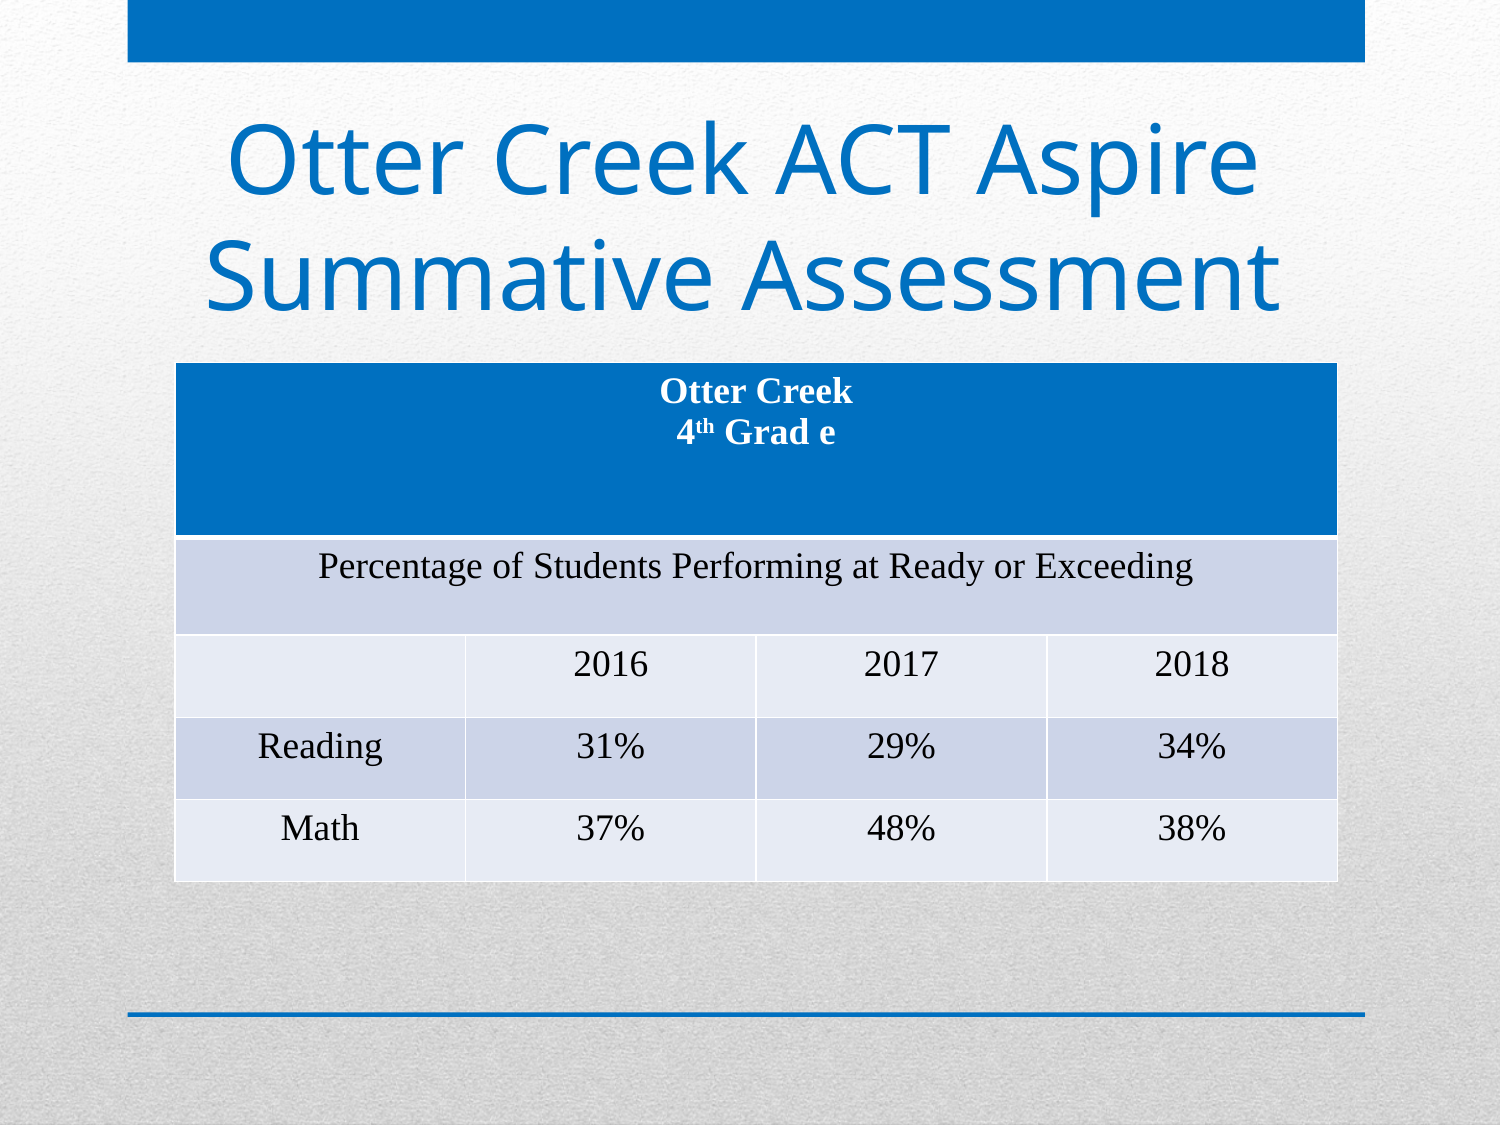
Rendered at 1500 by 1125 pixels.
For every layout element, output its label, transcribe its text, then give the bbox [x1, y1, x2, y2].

table_cell 2017 [757, 636, 1046, 717]
table_cell 34% [1048, 718, 1337, 799]
table_cell 31% [466, 718, 755, 799]
table_cell 37% [466, 800, 755, 881]
table_cell Reading [176, 718, 465, 799]
table_cell 2018 [1048, 636, 1337, 717]
title Otter Creek ACT Aspire Summative Assessment [187, 75, 1300, 338]
table_cell 48% [757, 800, 1046, 881]
table_cell Math [176, 800, 465, 881]
table_cell 38% [1048, 800, 1337, 881]
table_cell Percentage of Students Performing at Ready or Exceeding [176, 540, 1337, 634]
table_cell [176, 636, 465, 717]
table_cell 2016 [466, 636, 755, 717]
table_cell 29% [757, 718, 1046, 799]
table_header Otter Creek 4th Grad e [176, 363, 1337, 535]
